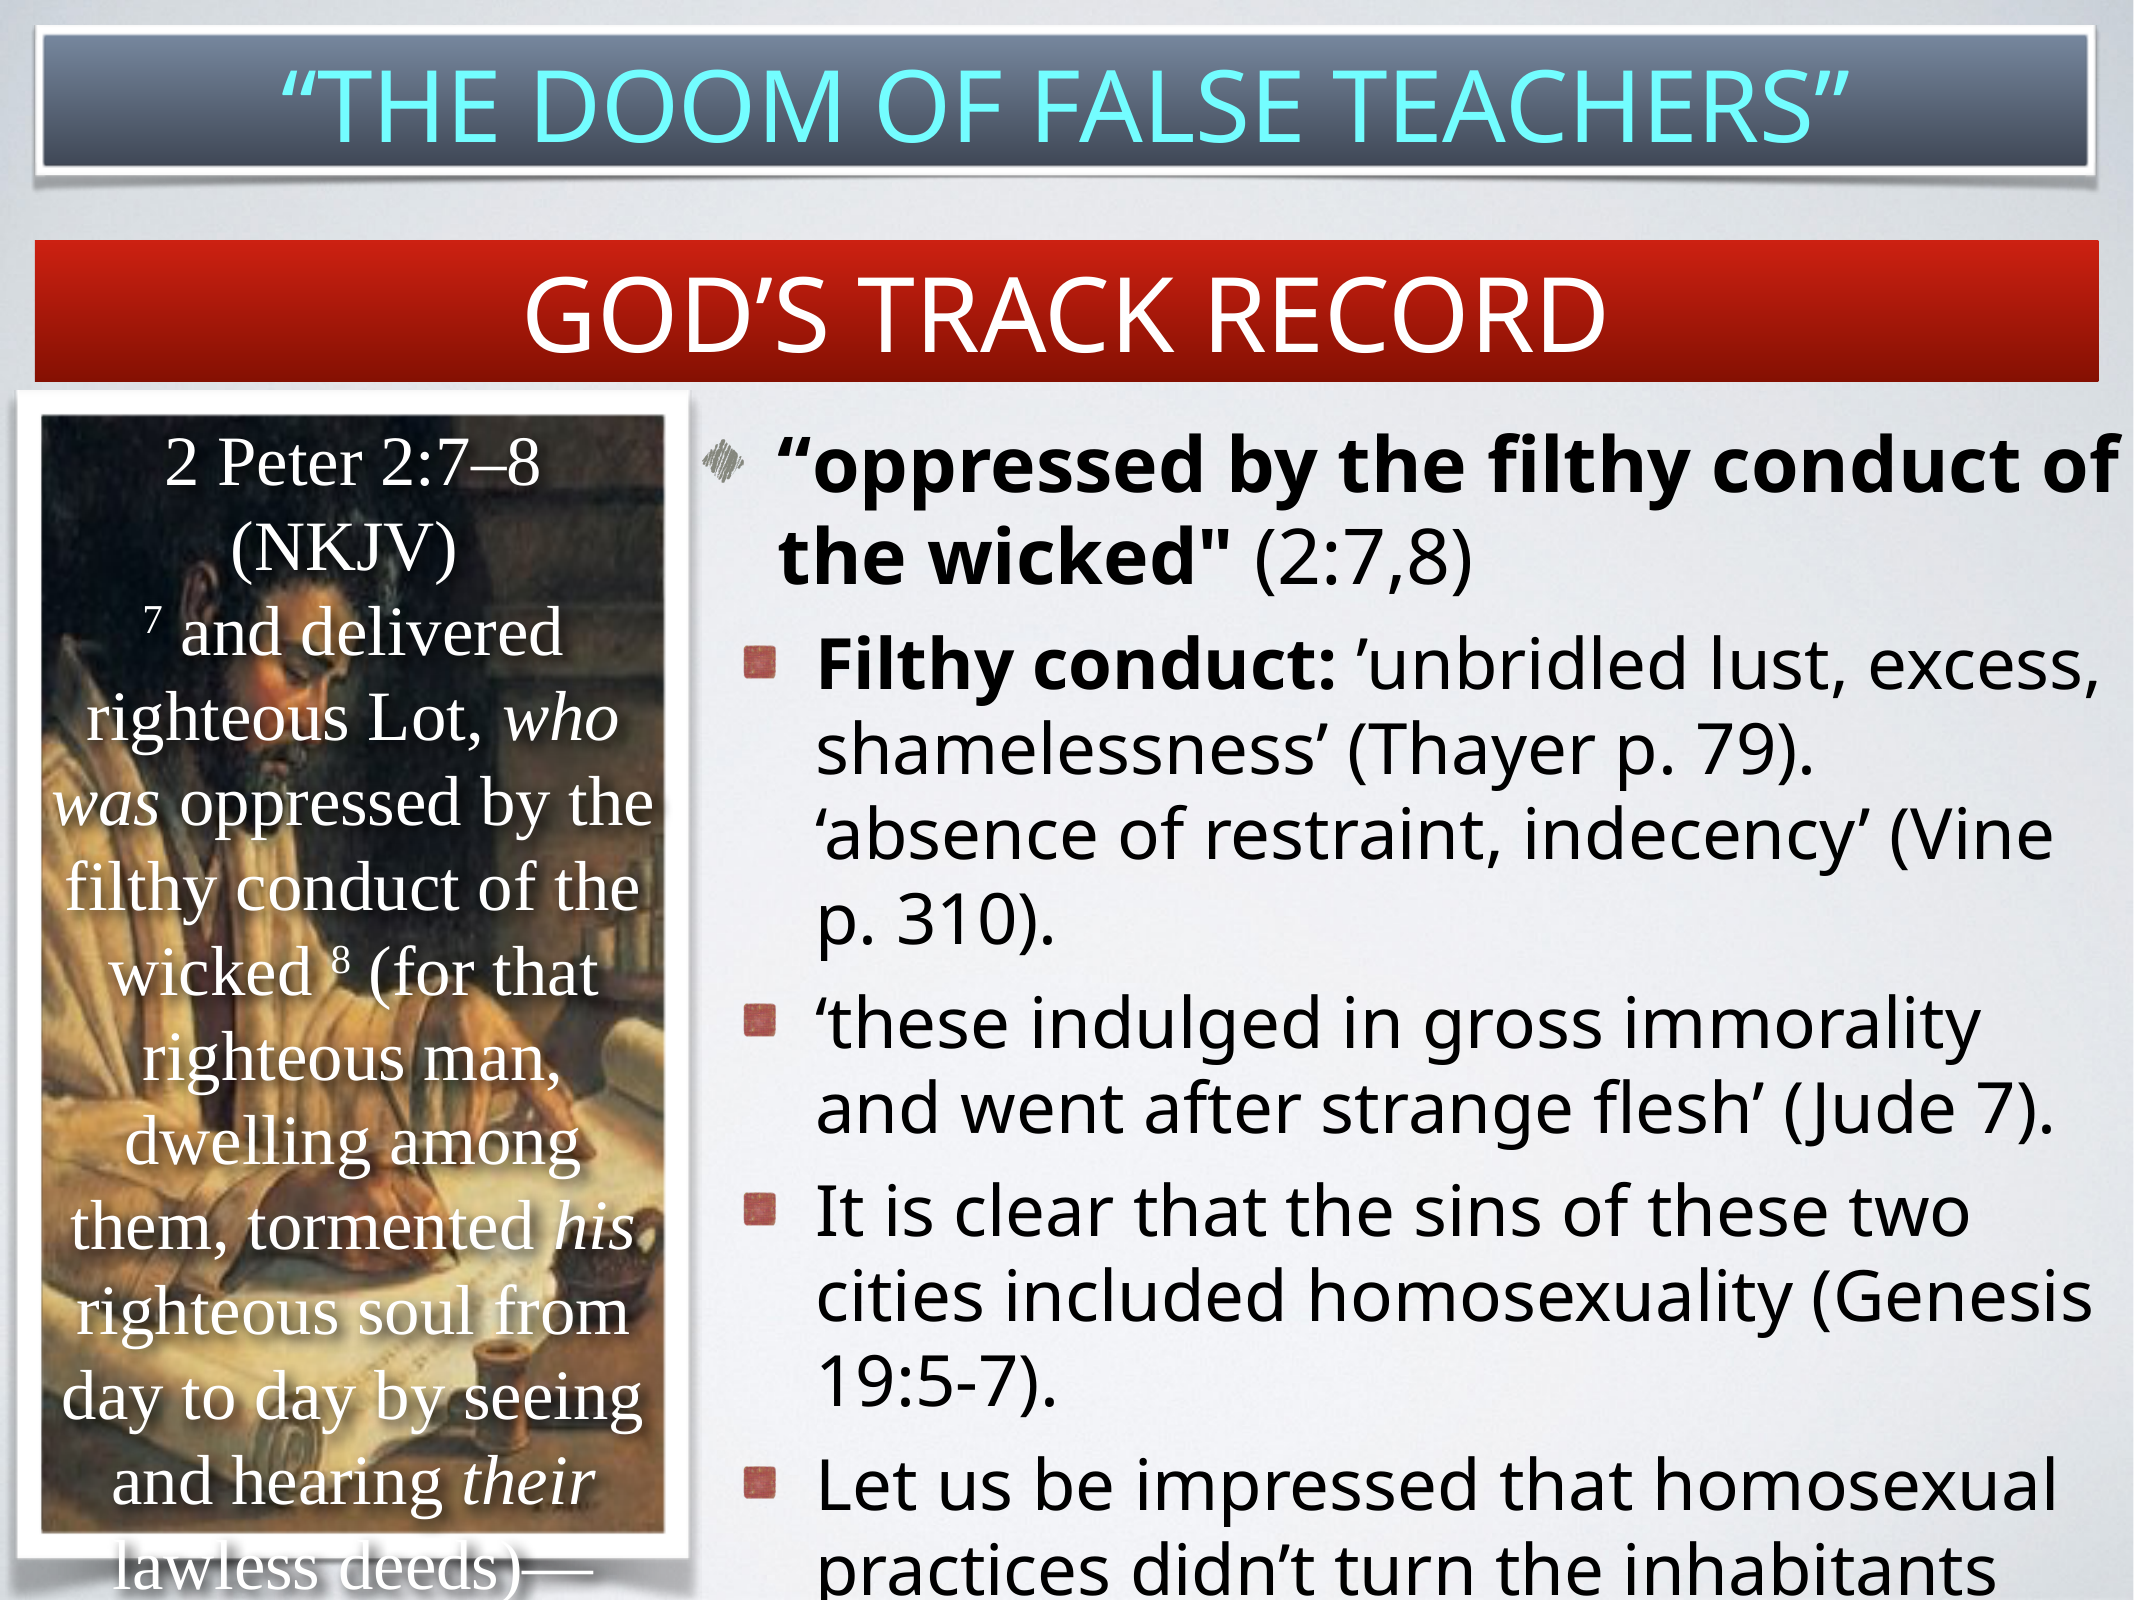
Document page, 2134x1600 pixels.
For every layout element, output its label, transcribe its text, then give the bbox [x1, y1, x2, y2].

picture [740, 641, 780, 682]
picture [740, 1462, 780, 1502]
text_box “oppressed by the filthy conduct of the wicked" (2:7,8) Filthy conduct: ’unbridled lust, excess, shamelessness’ (Thayer p. 79). ‘absence of restraint, indecency’ (Vine p. 310). ‘these indulged in gross immorality and went after strange flesh’ (Jude 7). It is clear that the sins of these two cities included homosexuality (Genesis 19:5-7). Let us be impressed that homosexual practices didn’t turn the inhabitants into peace-loving and gentle people (Genesis 19:9). [702, 406, 2132, 1600]
text_box God’s Track Record [34, 240, 2099, 382]
picture [740, 1188, 780, 1229]
picture [0, 0, 2134, 1600]
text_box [5, 390, 702, 1600]
picture [702, 439, 744, 483]
picture [740, 999, 780, 1040]
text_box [30, 25, 2103, 195]
